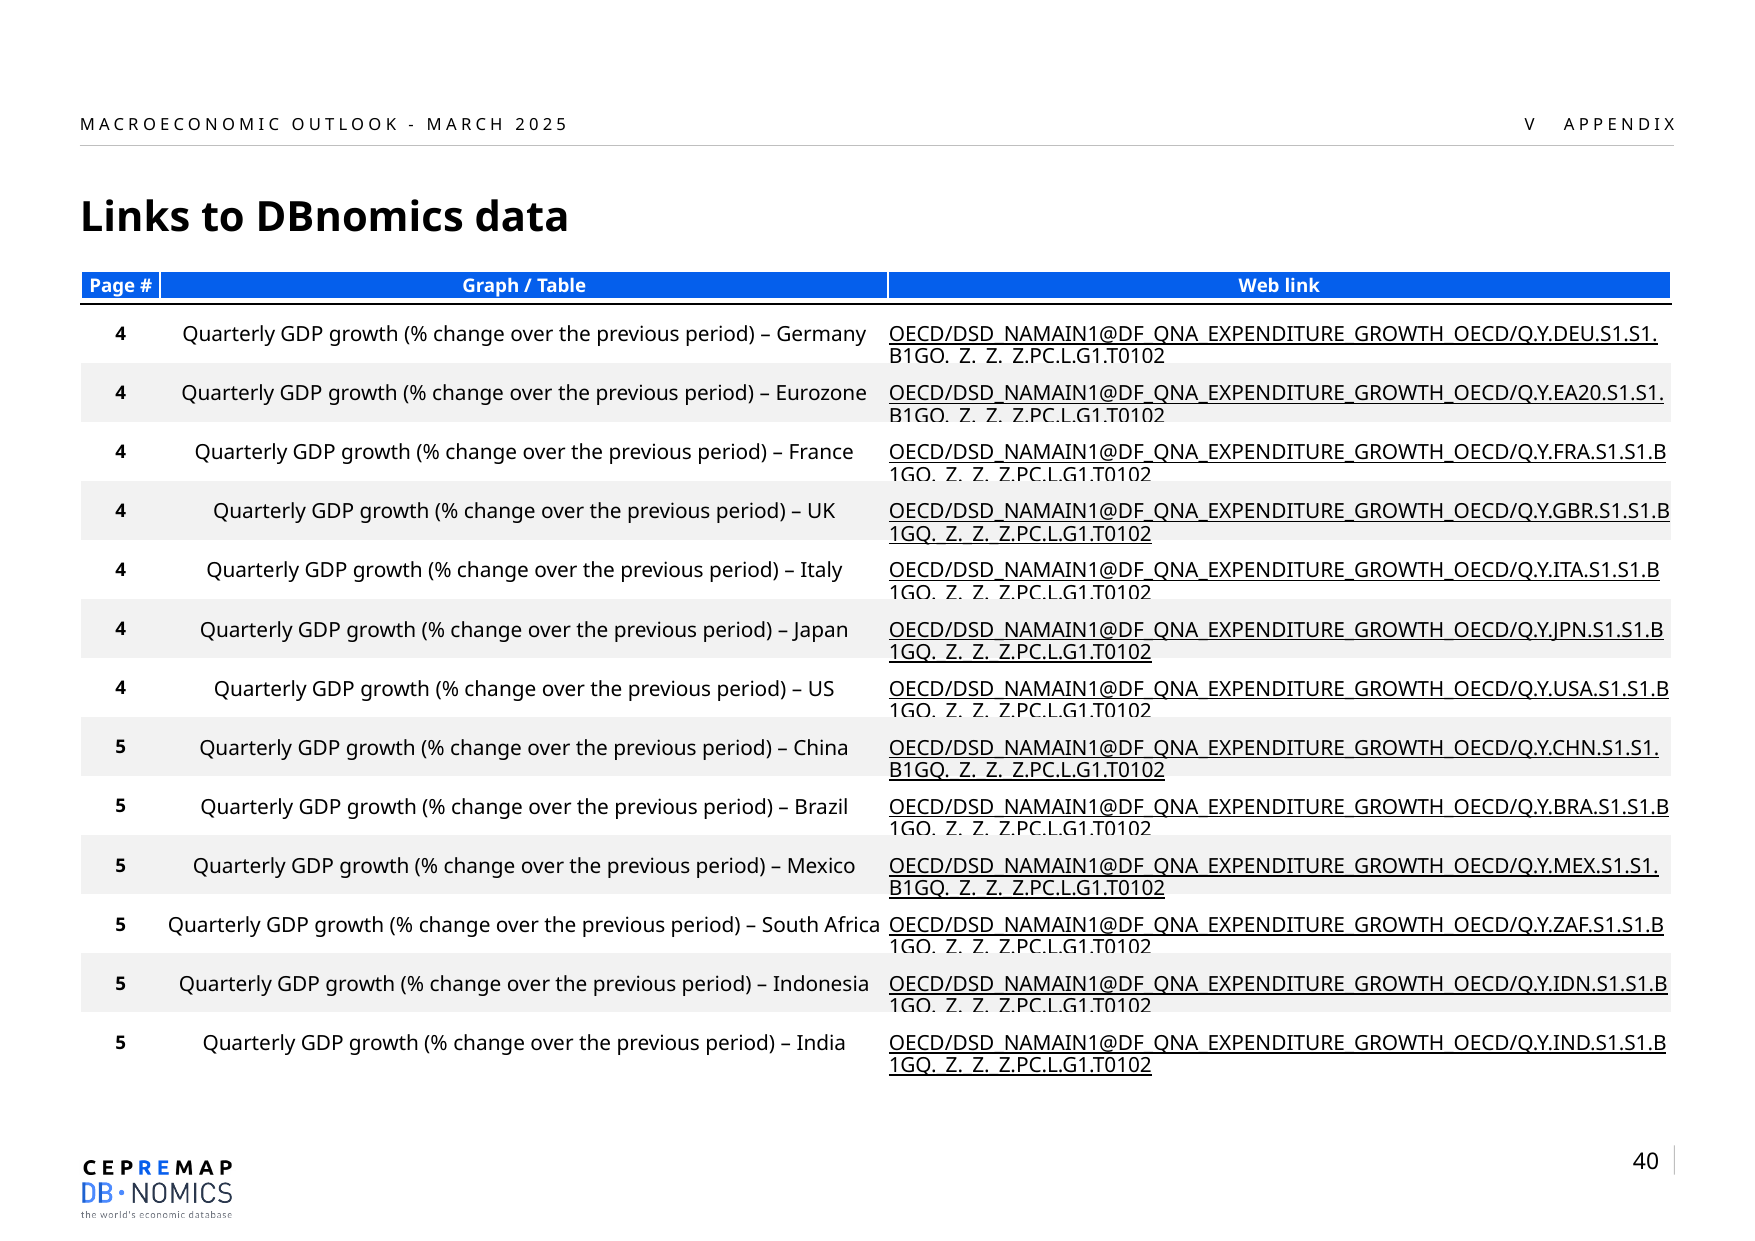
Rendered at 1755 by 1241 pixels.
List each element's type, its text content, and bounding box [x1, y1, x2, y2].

table_cell Quarterly GDP growth (% change over the previous period) – Indonesia [160, 953, 888, 1012]
table_cell 4 [81, 658, 160, 717]
slide_number 40 [1562, 1145, 1675, 1175]
table_cell Quarterly GDP growth (% change over the previous period) – South Africa [160, 894, 888, 953]
table_cell OECD/DSD_NAMAIN1@DF_QNA_EXPENDITURE_GROWTH_OECD/Q.Y.BRA.S1.S1.B1GQ._Z._Z._Z.PC.L.G1.T0102 [888, 776, 1671, 835]
title Links to DBnomics data [79, 195, 1675, 256]
table_cell Quarterly GDP growth (% change over the previous period) – Italy [160, 540, 888, 599]
table_cell 4 [81, 599, 160, 658]
table_cell 5 [81, 835, 160, 894]
table_cell Quarterly GDP growth (% change over the previous period) – US [160, 658, 888, 717]
table_cell OECD/DSD_NAMAIN1@DF_QNA_EXPENDITURE_GROWTH_OECD/Q.Y.IDN.S1.S1.B1GQ._Z._Z._Z.PC.L.G1.T0102 [888, 953, 1671, 1012]
table_cell 4 [81, 422, 160, 481]
table_cell OECD/DSD_NAMAIN1@DF_QNA_EXPENDITURE_GROWTH_OECD/Q.Y.FRA.S1.S1.B1GQ._Z._Z._Z.PC.L.G1.T0102 [888, 422, 1671, 481]
table_cell Quarterly GDP growth (% change over the previous period) – India [160, 1012, 888, 1071]
table_cell Quarterly GDP growth (% change over the previous period) – China [160, 717, 888, 776]
table_cell OECD/DSD_NAMAIN1@DF_QNA_EXPENDITURE_GROWTH_OECD/Q.Y.MEX.S1.S1.B1GQ._Z._Z._Z.PC.L.G1.T0102 [888, 835, 1671, 894]
table_cell [82, 298, 159, 303]
table_cell OECD/DSD_NAMAIN1@DF_QNA_EXPENDITURE_GROWTH_OECD/Q.Y.IND.S1.S1.B1GQ._Z._Z._Z.PC.L.G1.T0102 [888, 1012, 1671, 1071]
table_cell OECD/DSD_NAMAIN1@DF_QNA_EXPENDITURE_GROWTH_OECD/Q.Y.ITA.S1.S1.B1GQ._Z._Z._Z.PC.L.G1.T0102 [888, 540, 1671, 599]
table_cell Quarterly GDP growth (% change over the previous period) – Germany [160, 305, 888, 363]
table_cell 4 [81, 305, 160, 363]
table_cell Quarterly GDP growth (% change over the previous period) – Eurozone [160, 363, 888, 422]
picture [79, 1160, 236, 1175]
table_cell Quarterly GDP growth (% change over the previous period) – France [160, 422, 888, 481]
table_cell OECD/DSD_NAMAIN1@DF_QNA_EXPENDITURE_GROWTH_OECD/Q.Y.JPN.S1.S1.B1GQ._Z._Z._Z.PC.L.G1.T0102 [888, 599, 1671, 658]
table_cell OECD/DSD_NAMAIN1@DF_QNA_EXPENDITURE_GROWTH_OECD/Q.Y.ZAF.S1.S1.B1GQ._Z._Z._Z.PC.L.G1.T0102 [888, 894, 1671, 953]
table_cell OECD/DSD_NAMAIN1@DF_QNA_EXPENDITURE_GROWTH_OECD/Q.Y.DEU.S1.S1.B1GQ._Z._Z._Z.PC.L.G1.T0102 [888, 305, 1671, 363]
table_cell 4 [81, 540, 160, 599]
table_cell Quarterly GDP growth (% change over the previous period) – Japan [160, 599, 888, 658]
table_header Graph / Table [161, 272, 887, 298]
table_cell OECD/DSD_NAMAIN1@DF_QNA_EXPENDITURE_GROWTH_OECD/Q.Y.GBR.S1.S1.B1GQ._Z._Z._Z.PC.L.G1.T0102 [888, 481, 1671, 540]
table_cell 5 [81, 1012, 160, 1071]
table_cell 4 [81, 363, 160, 422]
table_cell OECD/DSD_NAMAIN1@DF_QNA_EXPENDITURE_GROWTH_OECD/Q.Y.EA20.S1.S1.B1GQ._Z._Z._Z.PC.L.G1.T0102 [888, 363, 1671, 422]
table_cell 4 [81, 481, 160, 540]
slide_number V APPENDIX [1420, 109, 1675, 139]
table_cell 5 [81, 717, 160, 776]
table_cell 5 [81, 953, 160, 1012]
table_cell [889, 298, 1670, 303]
picture [81, 1182, 232, 1218]
table_cell Quarterly GDP growth (% change over the previous period) – Mexico [160, 835, 888, 894]
table_cell 5 [81, 776, 160, 835]
table_cell [161, 298, 887, 303]
table_cell OECD/DSD_NAMAIN1@DF_QNA_EXPENDITURE_GROWTH_OECD/Q.Y.CHN.S1.S1.B1GQ._Z._Z._Z.PC.L.G1.T0102 [888, 717, 1671, 776]
footer Macroeconomic Outlook - March 2025 [79, 109, 1420, 139]
table_cell 5 [81, 894, 160, 953]
table_cell Quarterly GDP growth (% change over the previous period) – Brazil [160, 776, 888, 835]
table_cell Quarterly GDP growth (% change over the previous period) – UK [160, 481, 888, 540]
table_header Web link [889, 272, 1670, 298]
table_header Page # [82, 272, 159, 298]
table_cell OECD/DSD_NAMAIN1@DF_QNA_EXPENDITURE_GROWTH_OECD/Q.Y.USA.S1.S1.B1GQ._Z._Z._Z.PC.L.G1.T0102 [888, 658, 1671, 717]
